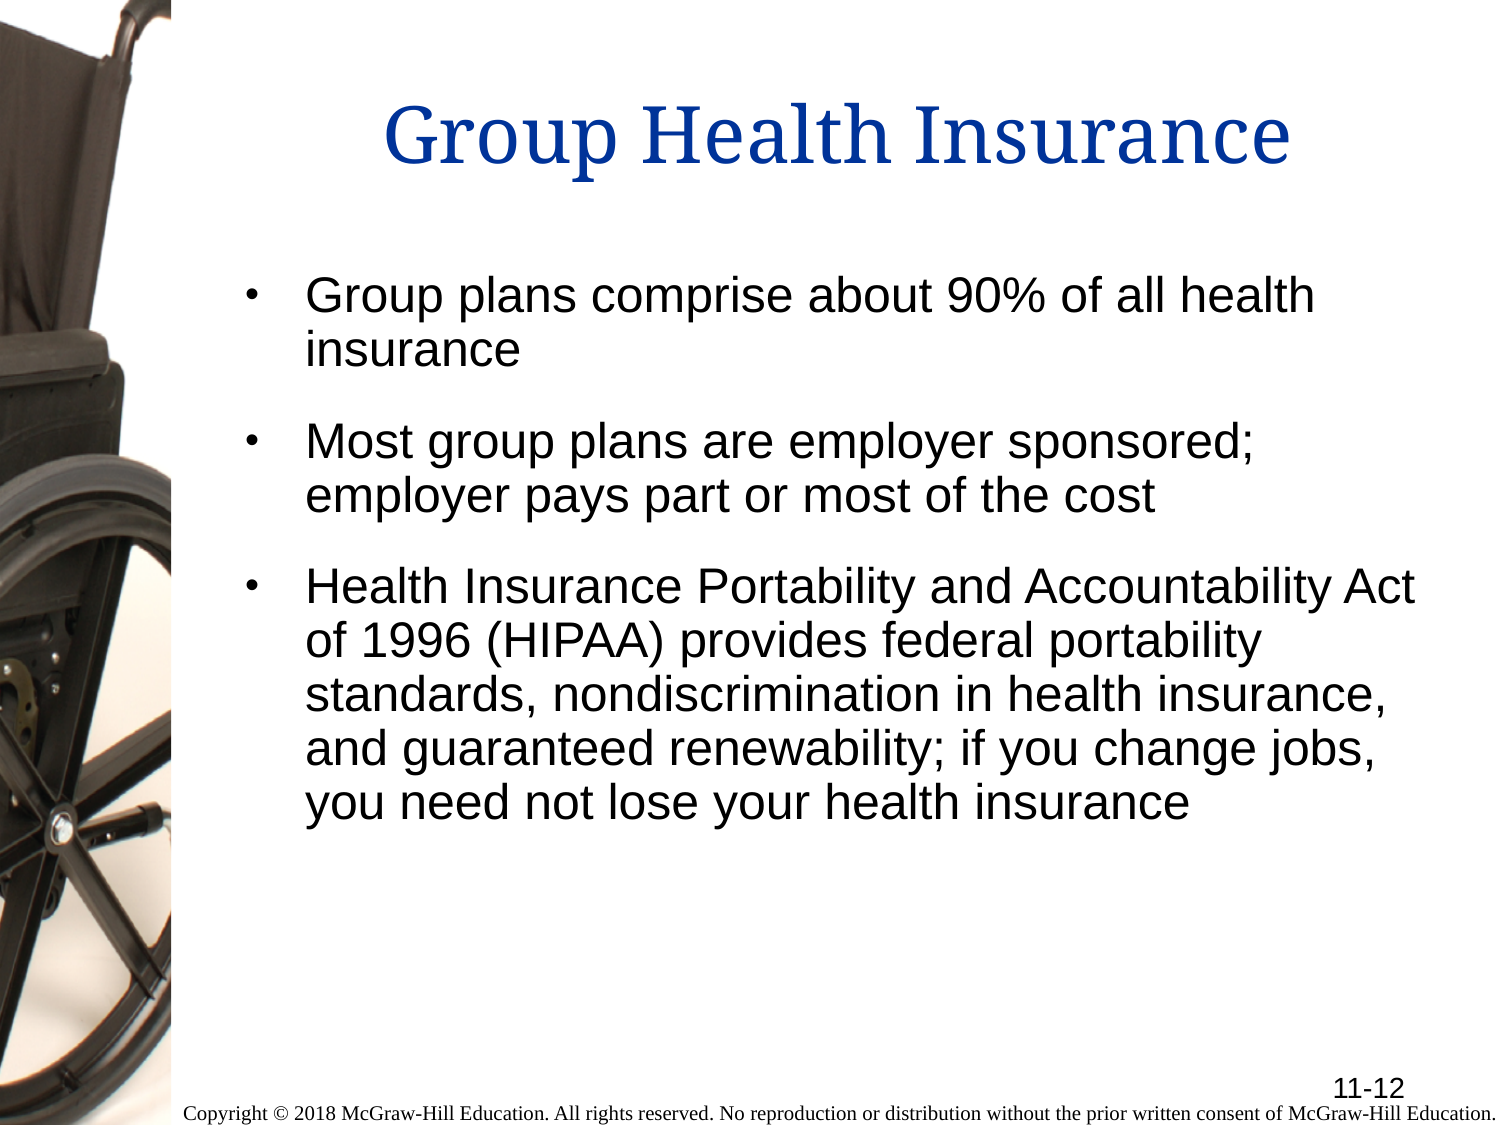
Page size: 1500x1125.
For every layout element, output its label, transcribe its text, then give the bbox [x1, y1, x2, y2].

title Group Health Insurance [174, 26, 1500, 237]
text_box 11-12 [1317, 1062, 1500, 1113]
list Group plans comprise about 90% of all health insurance Most group plans are employer sponsored; employer pays part or most of the cost Health Insurance Portability and Accountability Act of 1996 (HIPAA) provides federal portability standards, nondiscrimination in health insurance, and guaranteed renewability; if you change jobs, you need not lose your health insurance [230, 262, 1450, 1005]
